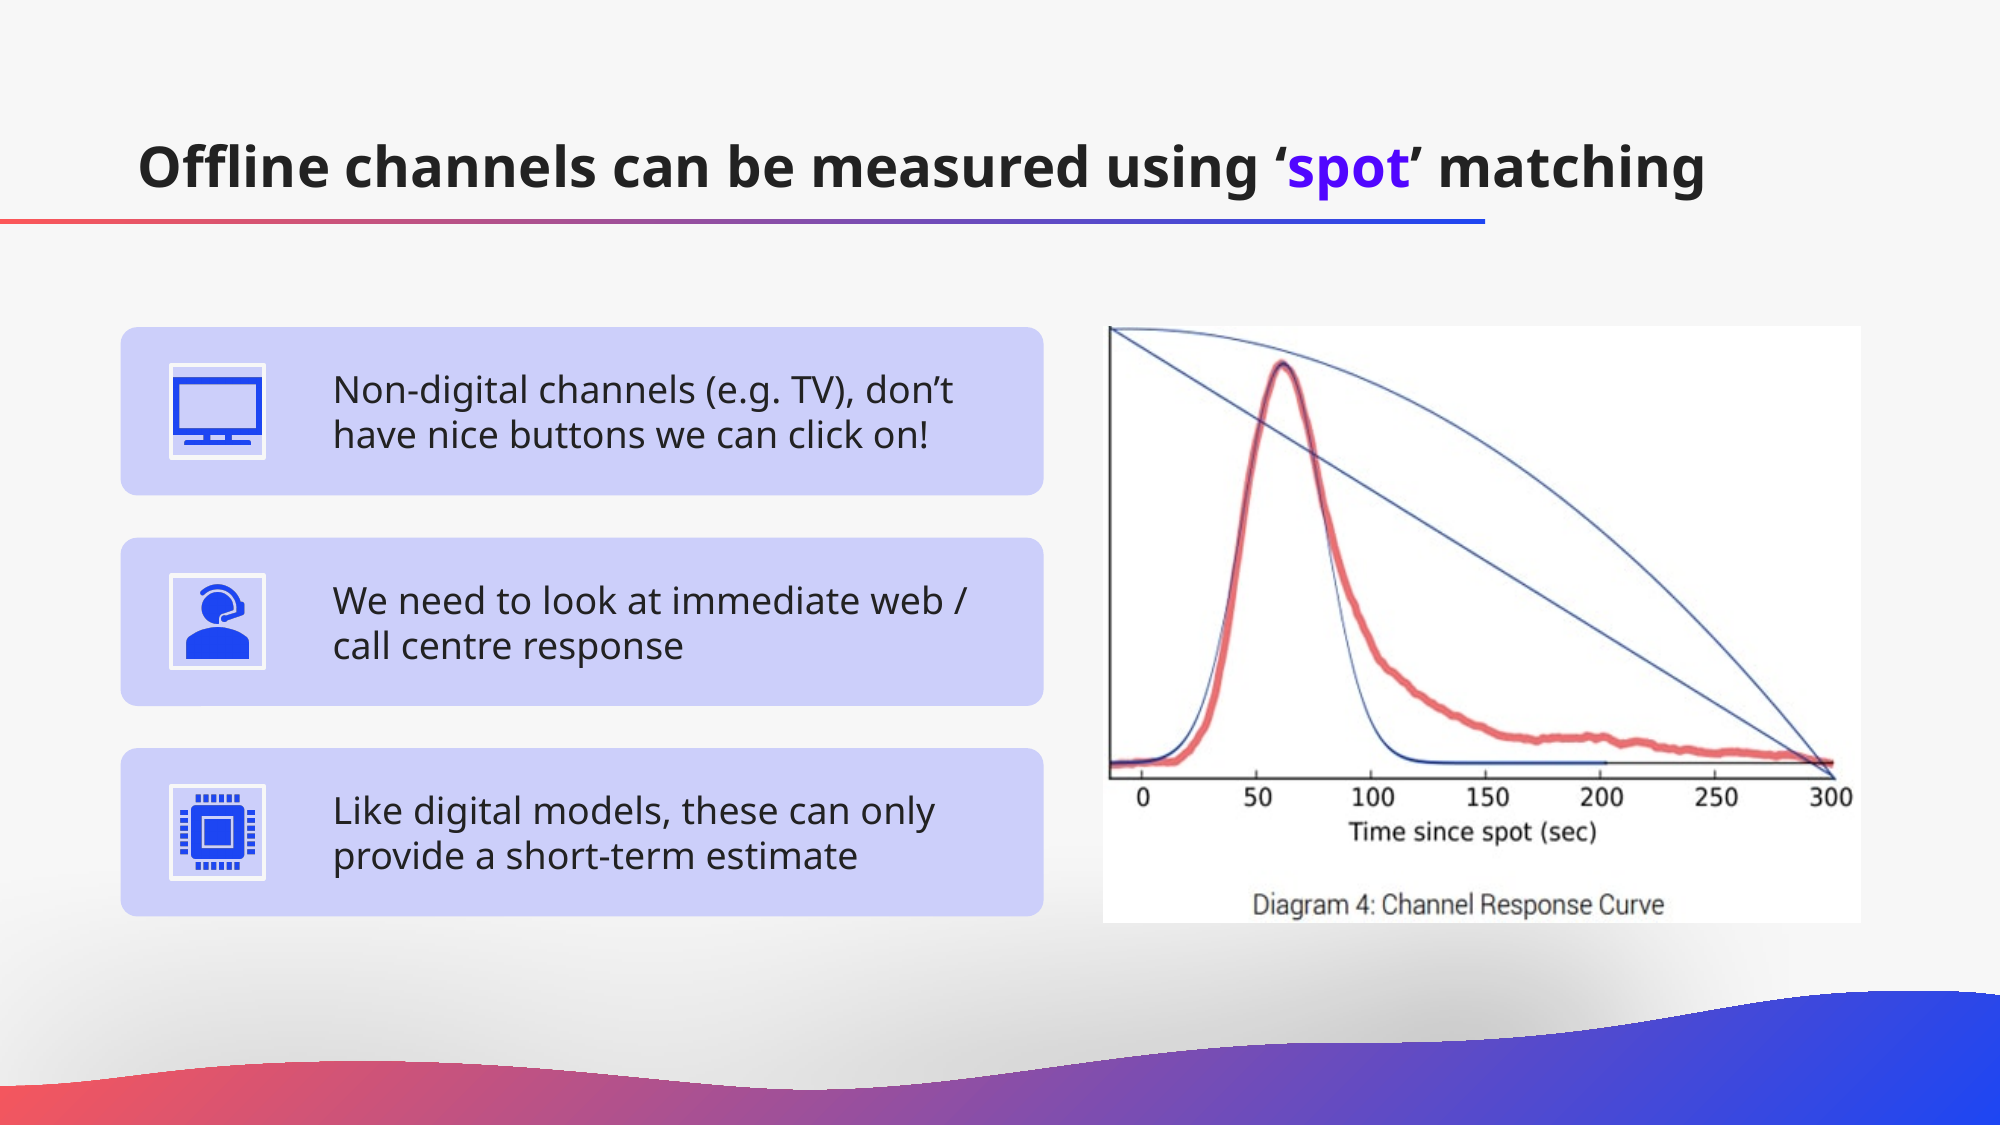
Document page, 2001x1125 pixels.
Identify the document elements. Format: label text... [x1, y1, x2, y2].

title Offline channels can be measured using ‘spot’ matching [137, 131, 1950, 200]
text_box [120, 326, 1044, 917]
text_box [0, 218, 1487, 226]
picture [1103, 326, 1862, 923]
text_box [0, 989, 2000, 1125]
